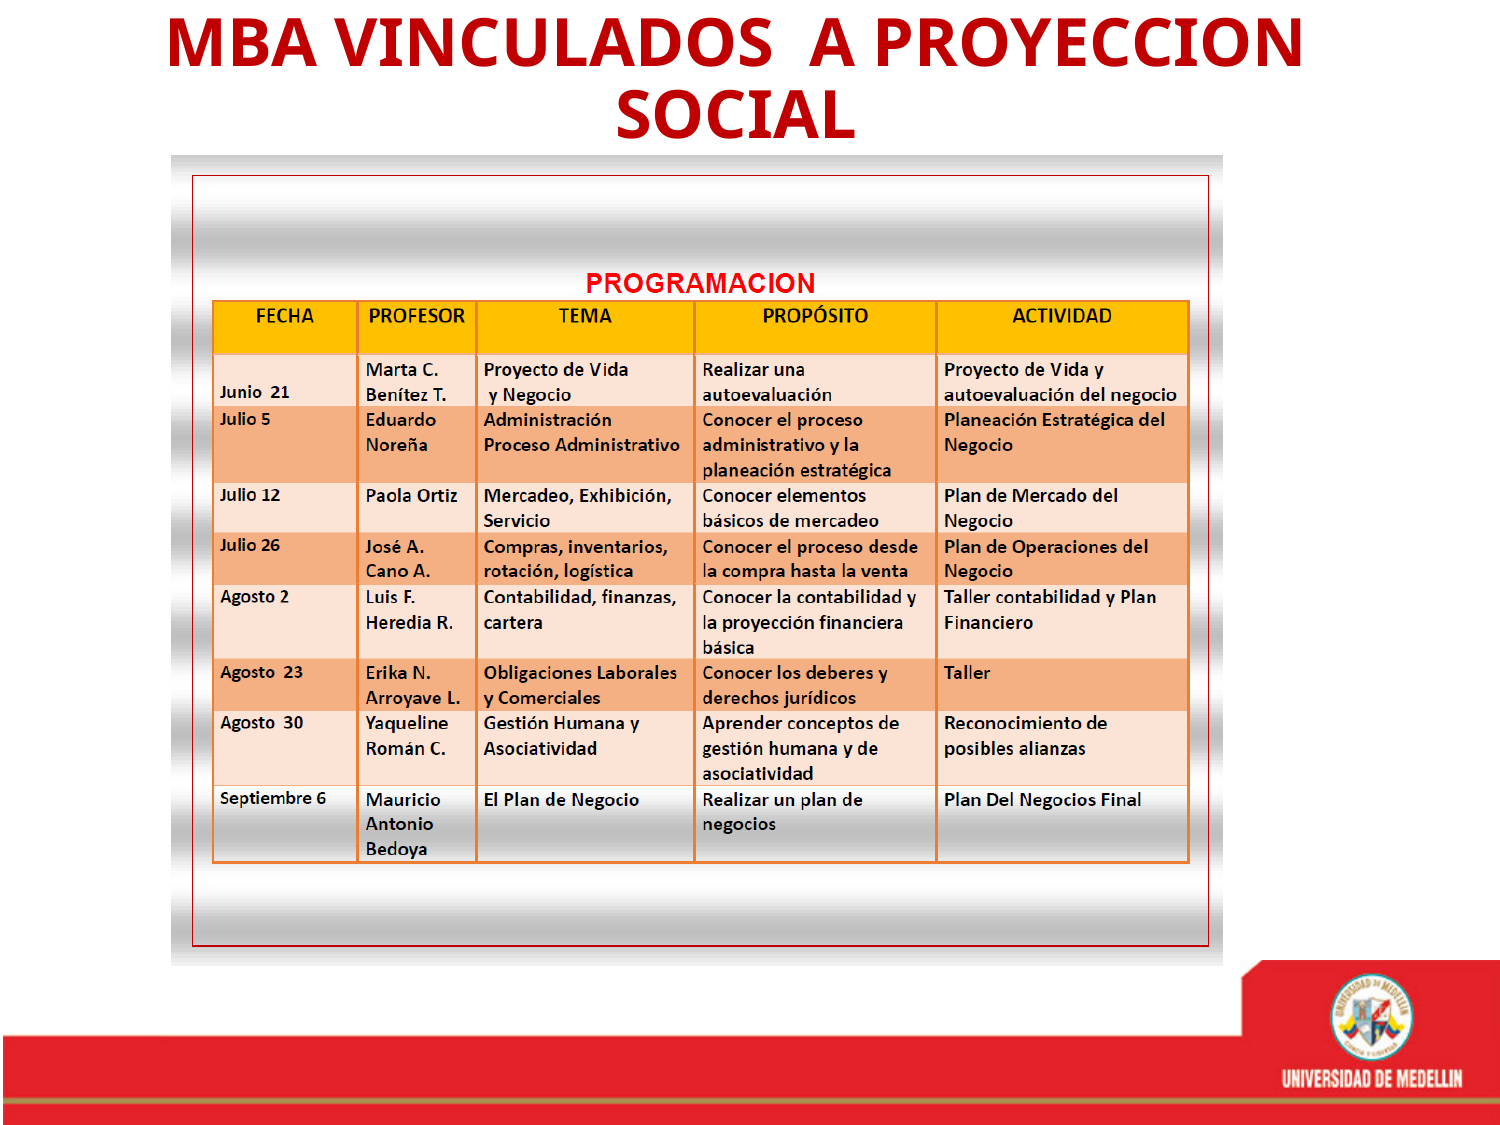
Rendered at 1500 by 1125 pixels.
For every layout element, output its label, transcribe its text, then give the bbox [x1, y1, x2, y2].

picture [3, 155, 1500, 1125]
text_box PROFESORES Y CONSULTORES DEL MBA VINCULADOS A PROYECCION SOCIAL [76, 42, 1396, 161]
